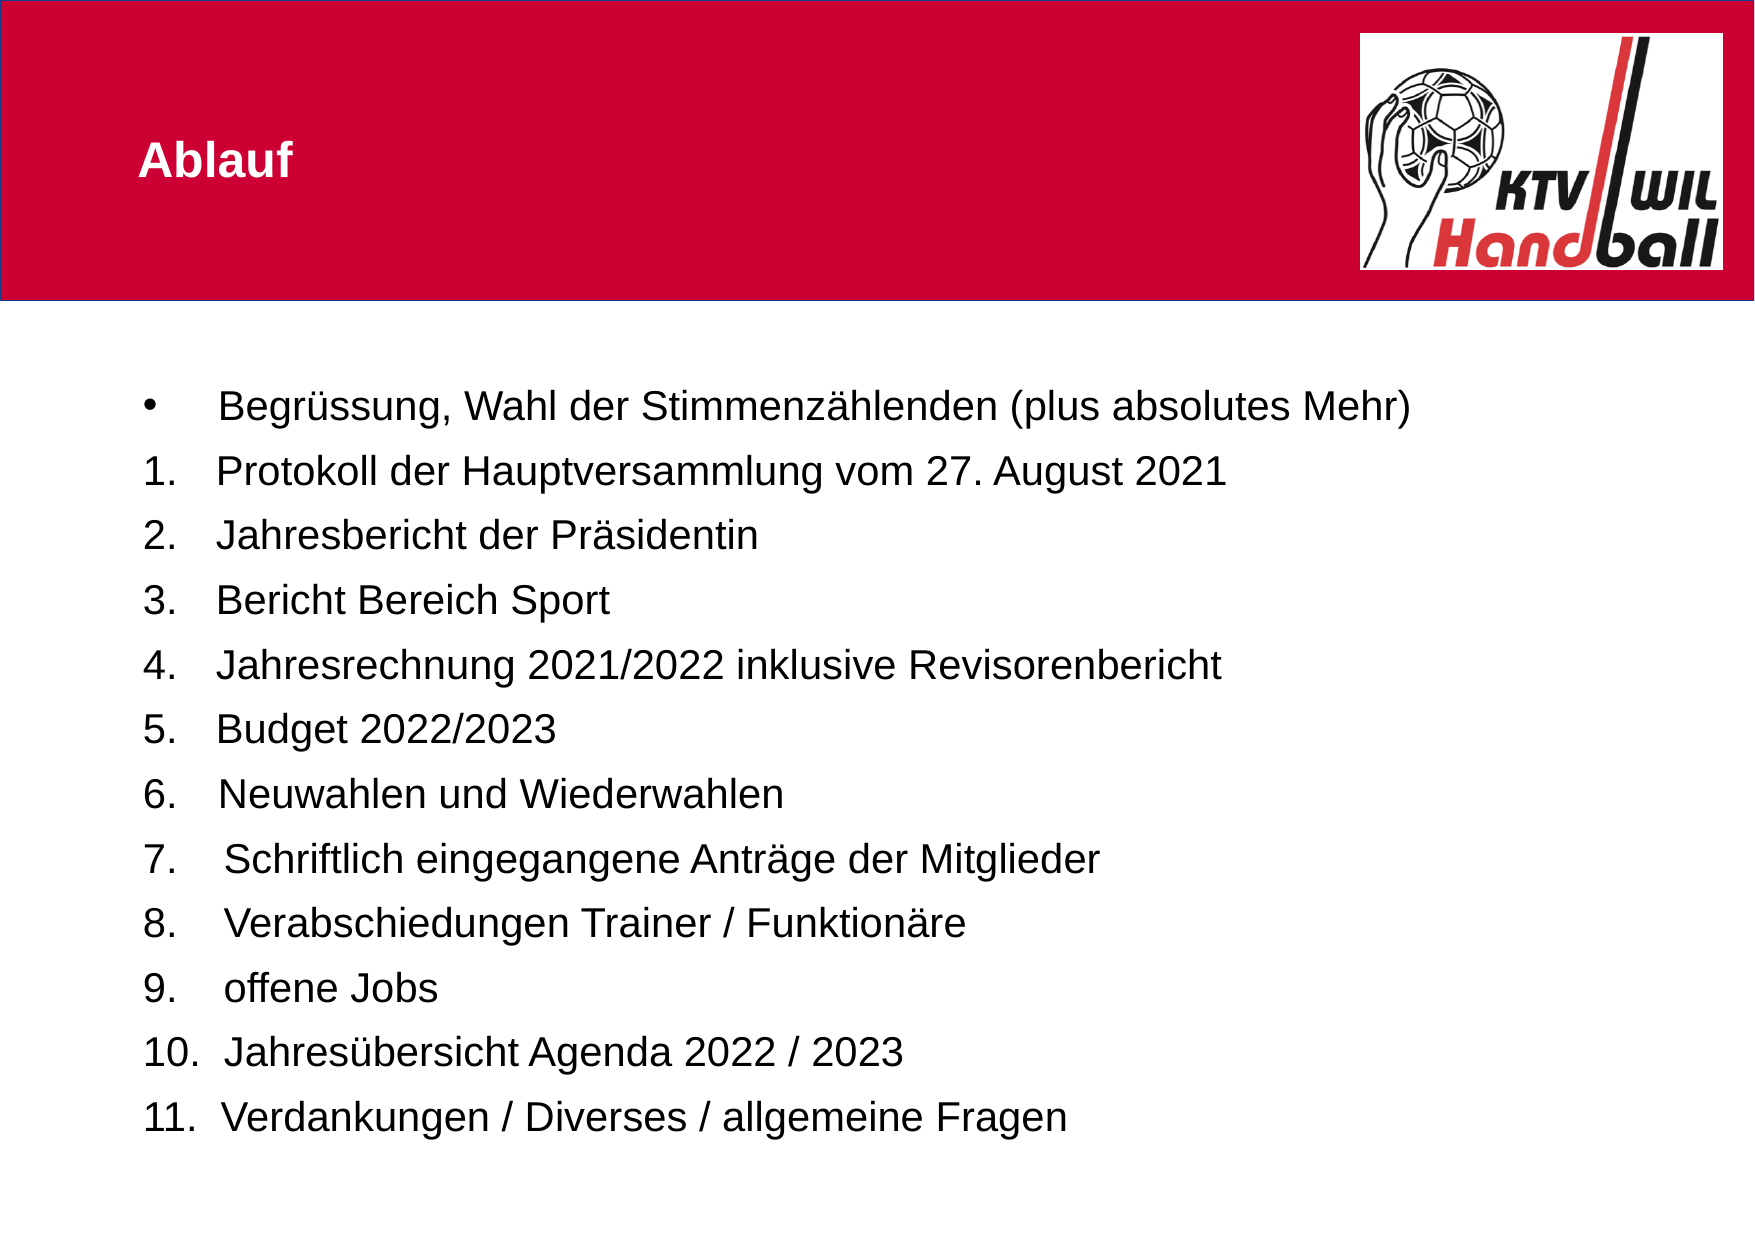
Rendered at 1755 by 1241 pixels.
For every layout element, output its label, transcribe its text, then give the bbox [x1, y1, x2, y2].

picture [1360, 33, 1723, 270]
list Begrüssung, Wahl der Stimmenzählenden (plus absolutes Mehr) Protokoll der Hauptversammlung vom 27. August 2021 Jahresbericht der Präsidentin Bericht Bereich Sport Jahresrechnung 2021/2022 inklusive Revisorenbericht Budget 2022/2023 Neuwahlen und Wiederwahlen 7. Schriftlich eingegangene Anträge der Mitglieder 8. Verabschiedungen Trainer / Funktionäre 9. offene Jobs 10. Jahresübersicht Agenda 2022 / 2023 11. Verdankungen / Diverses / allgemeine Fragen [97, 379, 1475, 1180]
title Ablauf [137, 127, 1632, 189]
